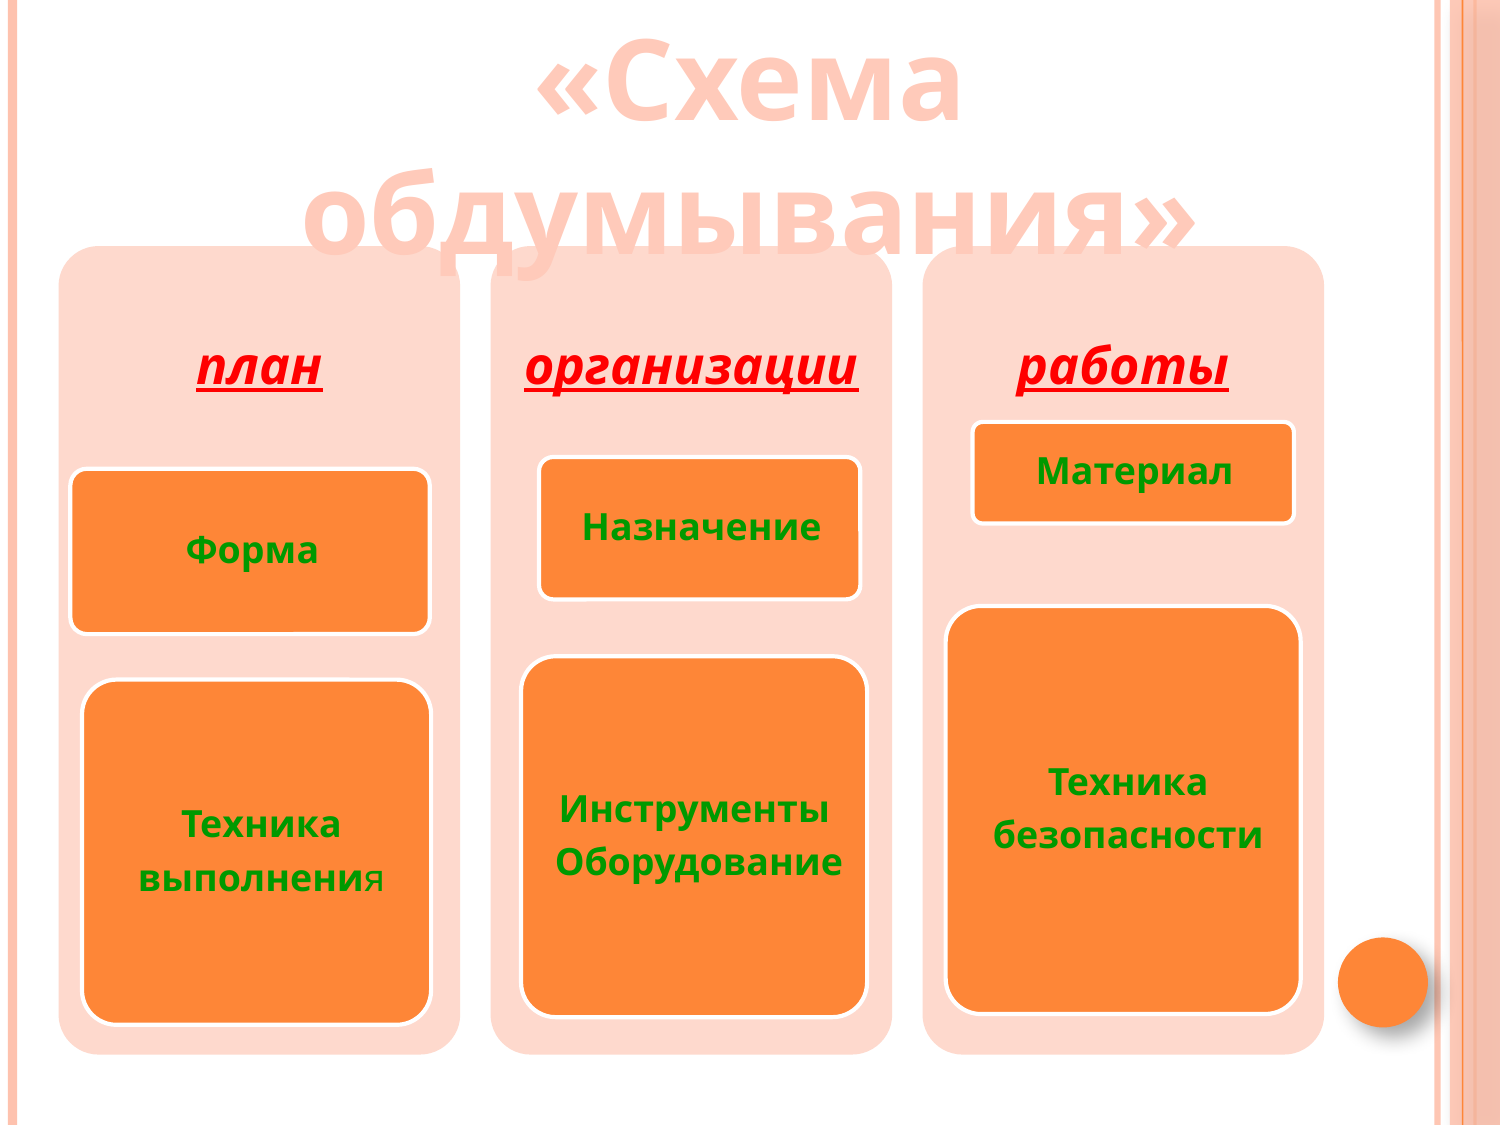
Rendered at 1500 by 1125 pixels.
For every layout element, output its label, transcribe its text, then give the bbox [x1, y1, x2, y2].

text_box «Схема обдумывания» [57, 0, 1443, 285]
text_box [58, 245, 1325, 1055]
